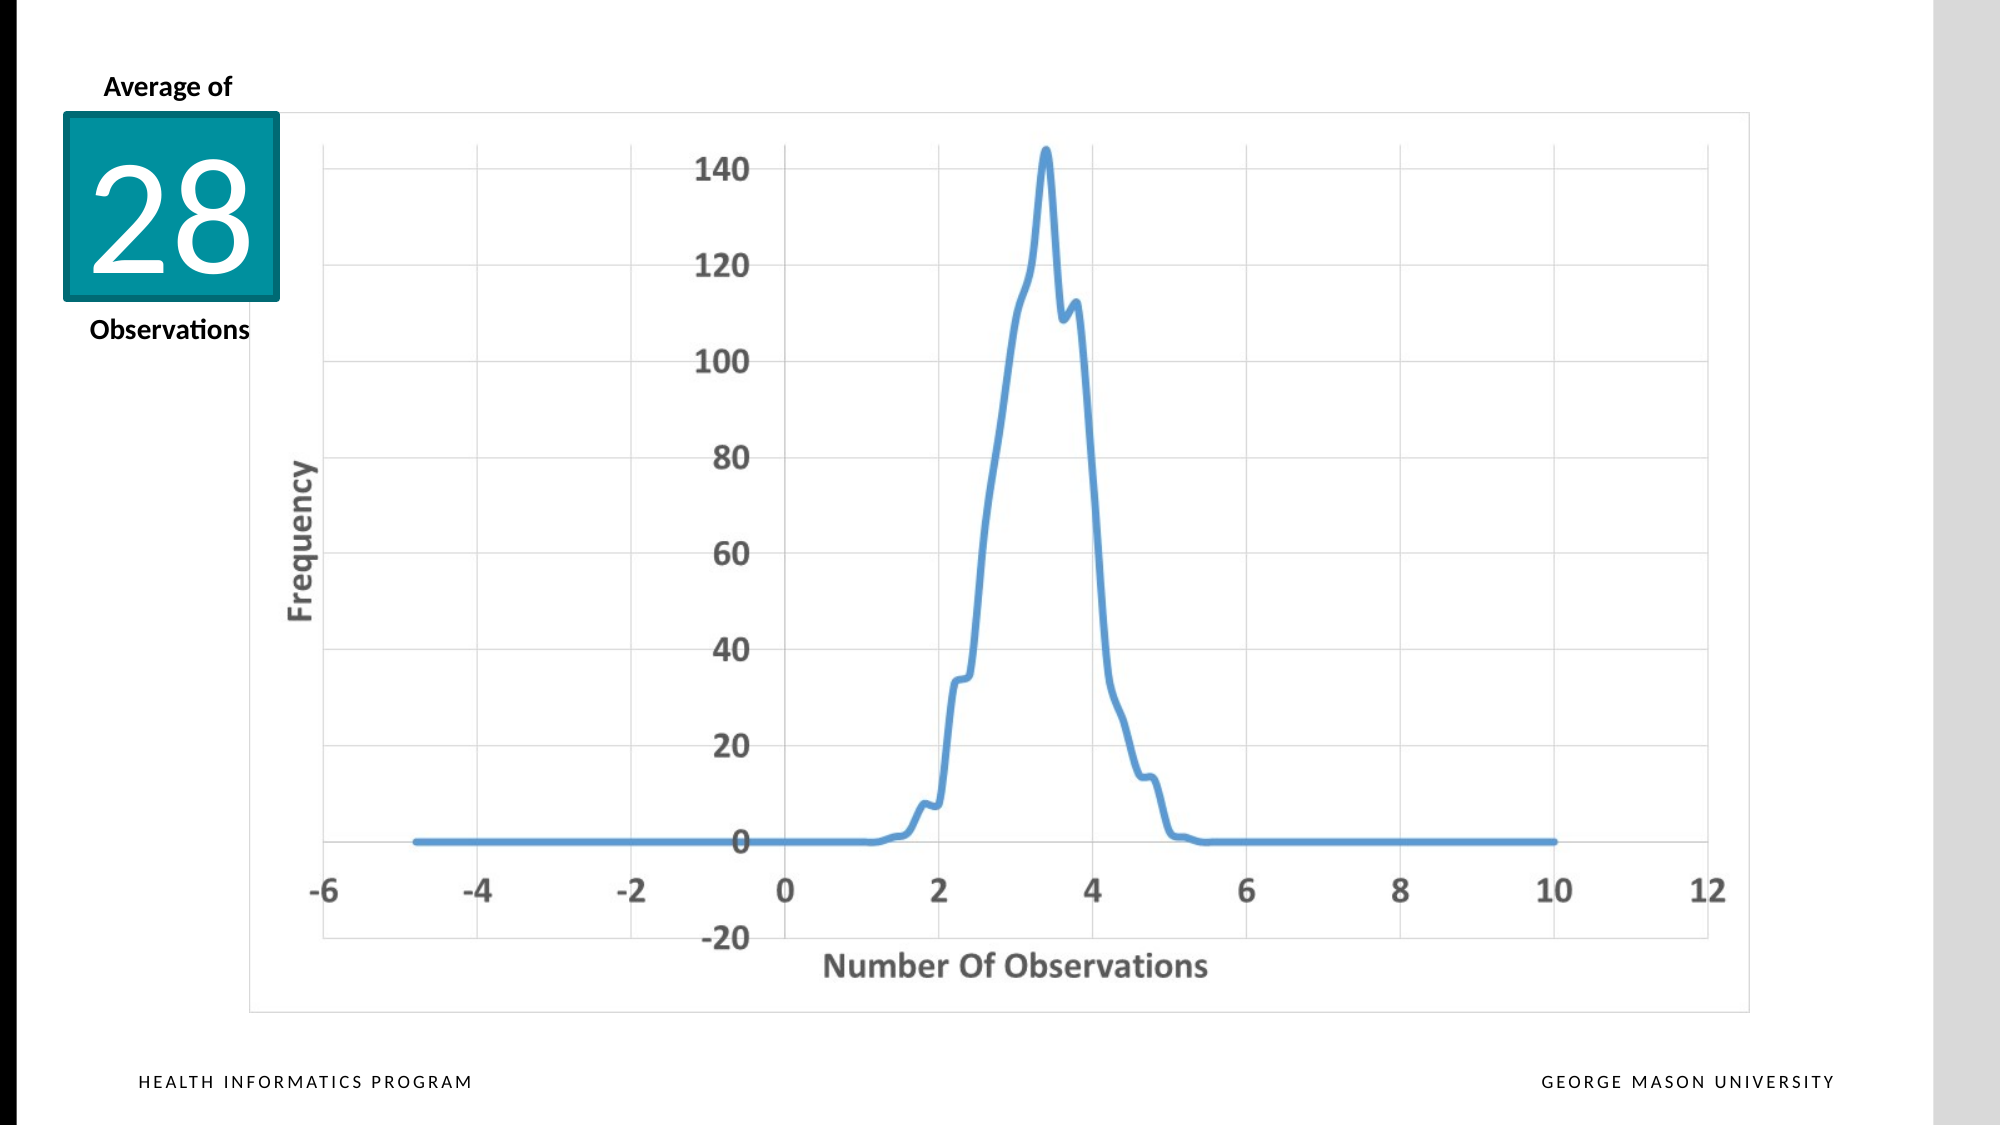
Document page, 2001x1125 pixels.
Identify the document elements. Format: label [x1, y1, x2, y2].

text_box [63, 54, 277, 357]
picture [249, 112, 1751, 1013]
